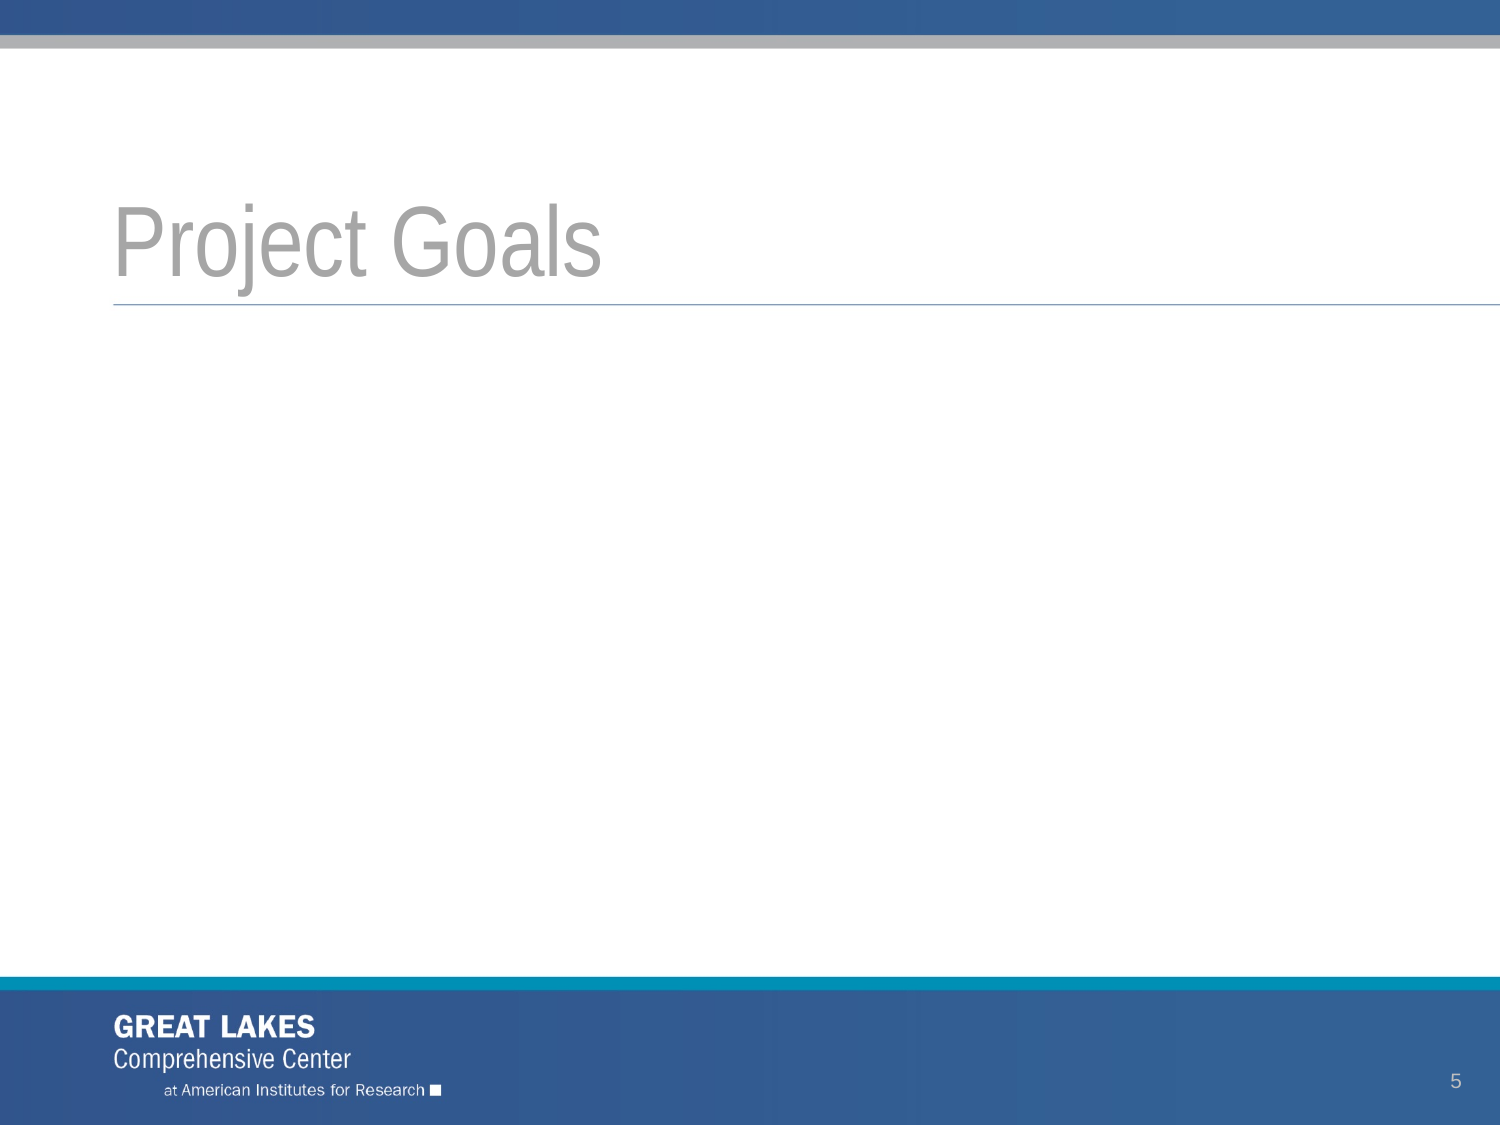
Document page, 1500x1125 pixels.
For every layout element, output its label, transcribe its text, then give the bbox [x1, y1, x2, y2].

slide_number 5 [1436, 1067, 1462, 1093]
title Project Goals [112, 51, 1463, 297]
picture [0, 0, 1500, 977]
picture [0, 991, 1500, 1125]
